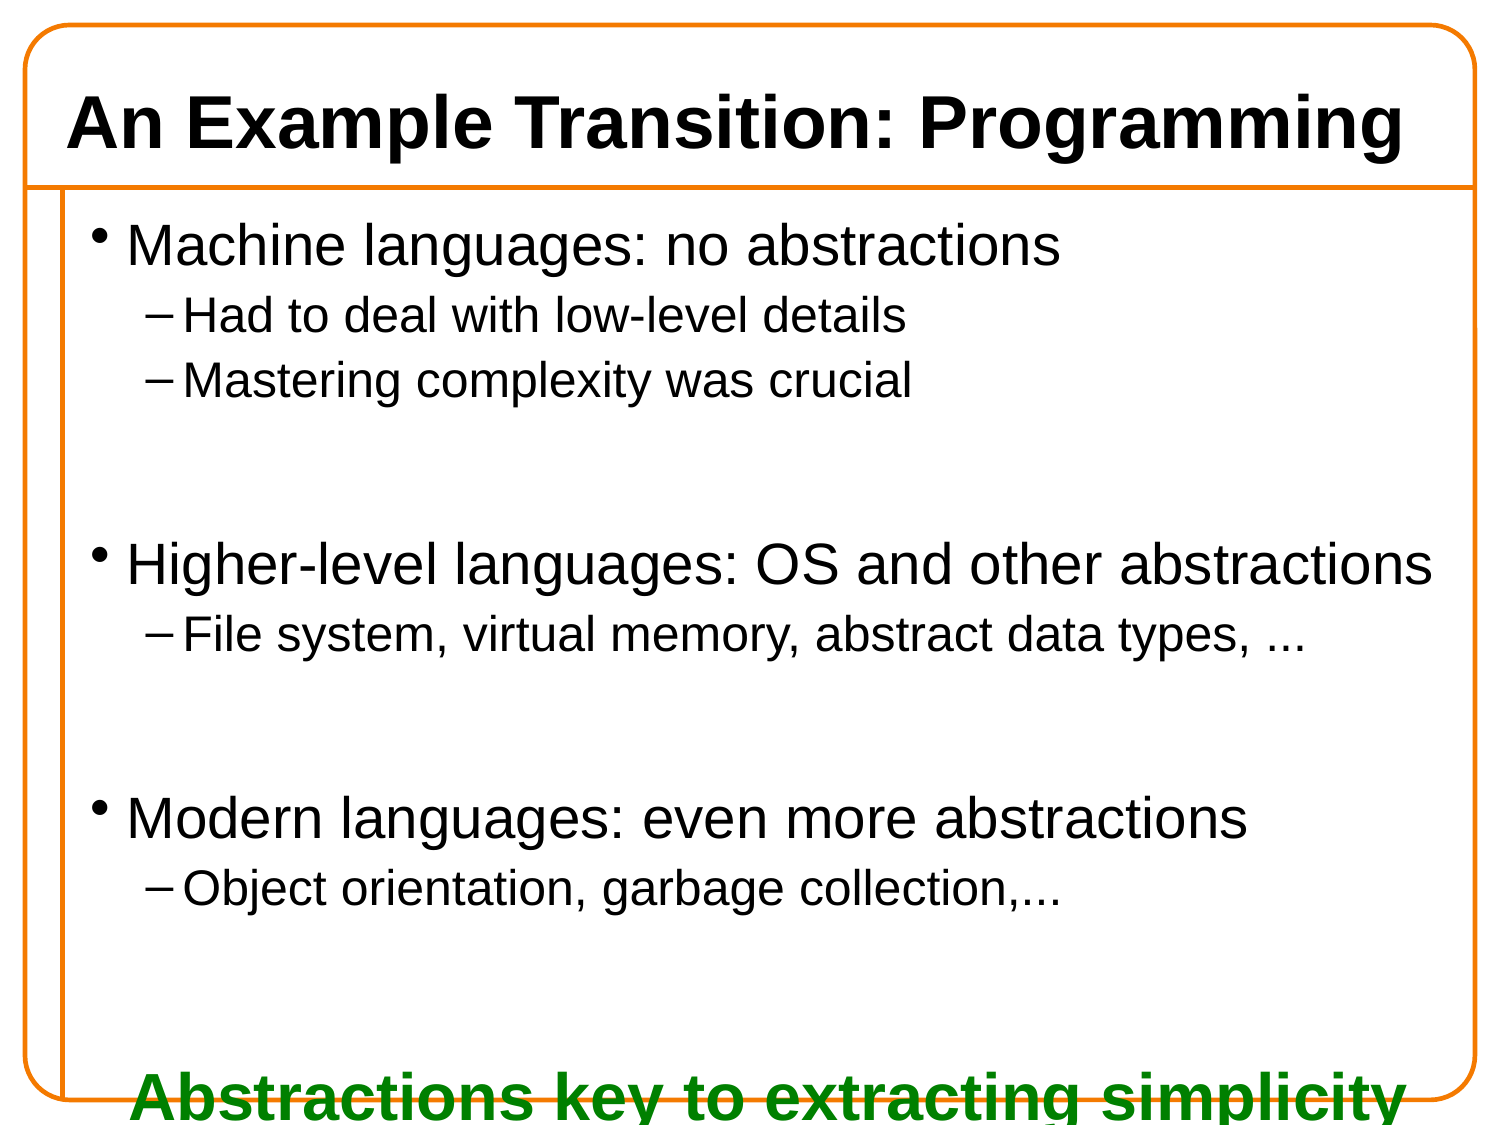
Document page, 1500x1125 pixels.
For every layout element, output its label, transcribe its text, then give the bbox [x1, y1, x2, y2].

title An Example Transition: Programming [50, 62, 1500, 175]
list Machine languages: no abstractions Had to deal with low-level details Mastering complexity was crucial Higher-level languages: OS and other abstractions File system, virtual memory, abstract data types, ... Modern languages: even more abstractions Object orientation, garbage collection,... Abstractions key to extracting simplicity [75, 200, 1463, 1100]
